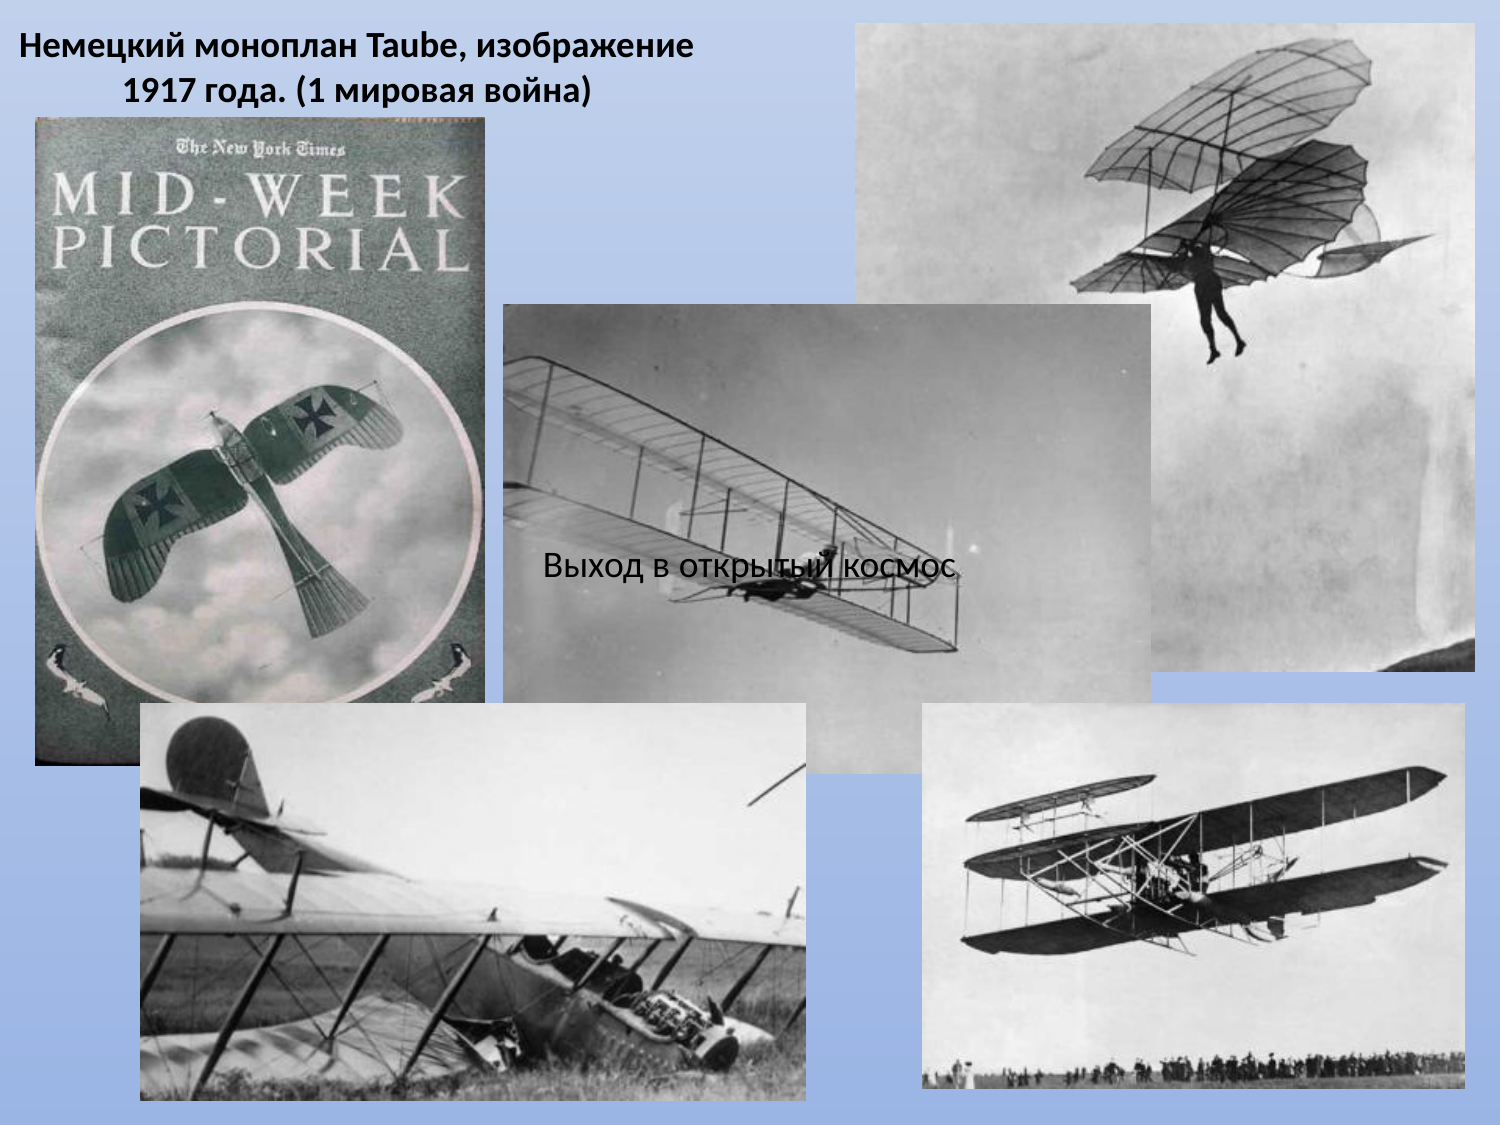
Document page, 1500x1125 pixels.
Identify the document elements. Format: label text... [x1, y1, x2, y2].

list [34, 116, 485, 766]
list Немецкий моноплан Taube, изображение 1917 года. (1 мировая война) [0, 0, 715, 118]
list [855, 23, 1475, 672]
picture [140, 304, 1466, 1101]
